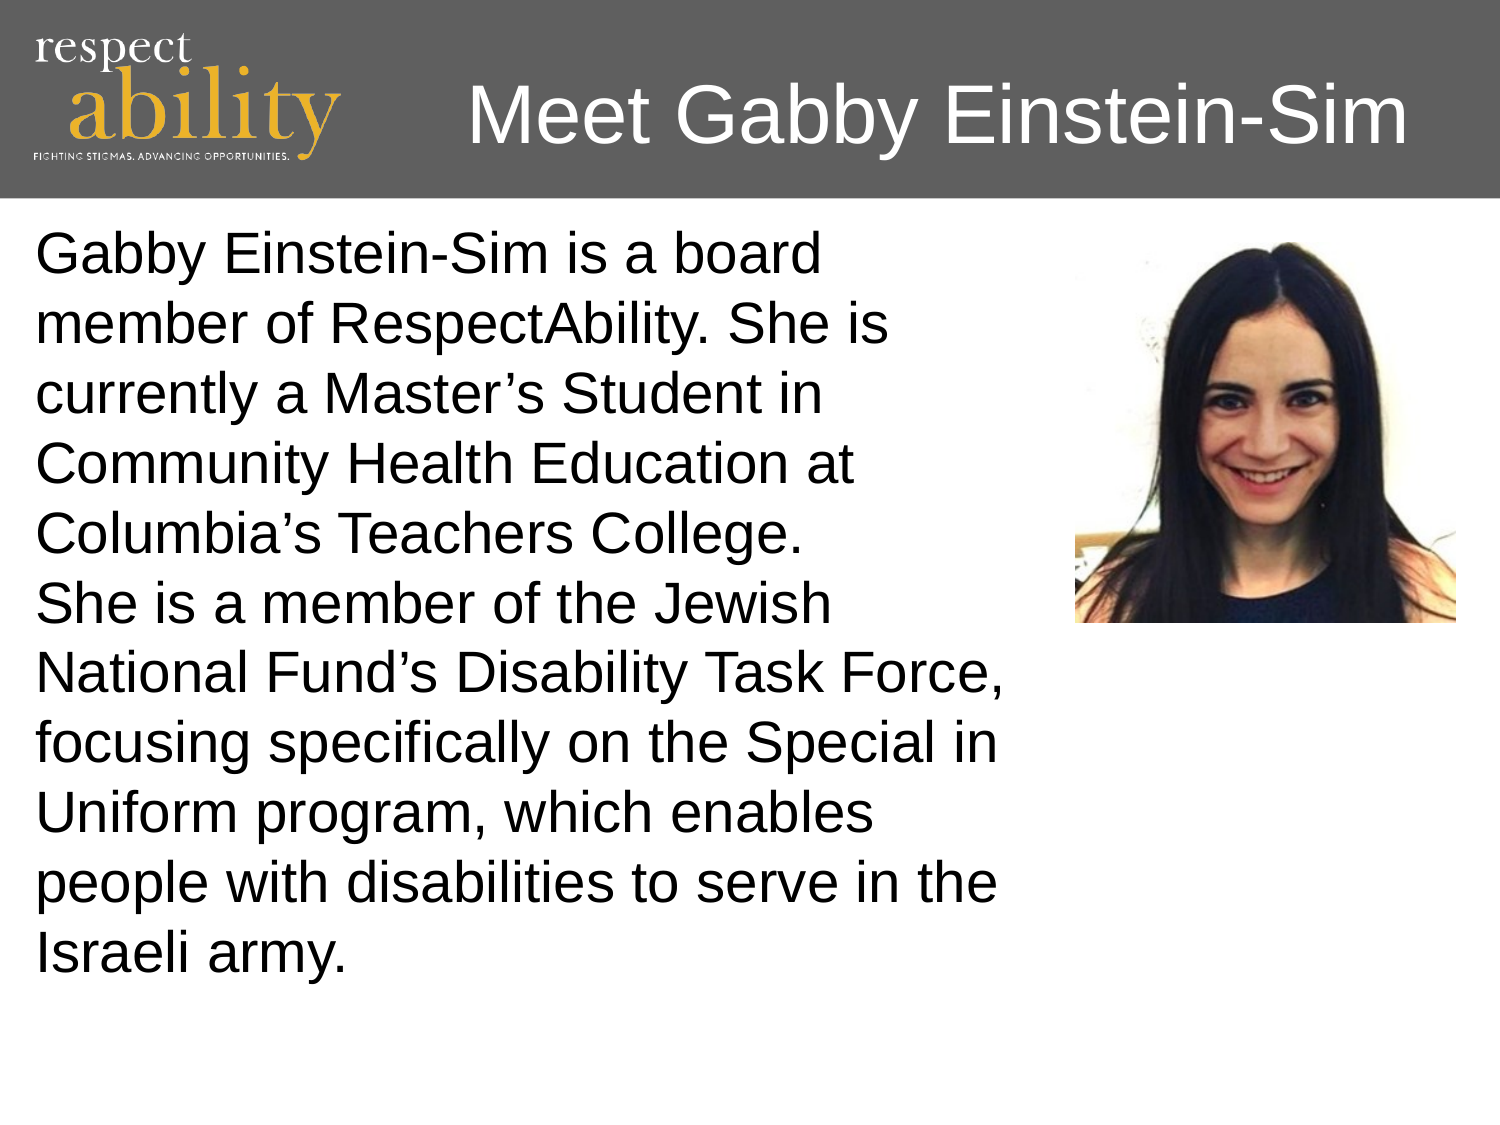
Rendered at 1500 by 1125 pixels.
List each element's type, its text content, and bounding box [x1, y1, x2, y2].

title Meet Gabby Einstein-Sim [75, 45, 1425, 91]
picture [1075, 242, 1456, 623]
picture [34, 33, 341, 163]
list Gabby Einstein-Sim is a board member of RespectAbility. She is currently a Master’s Student in Community Health Education at Columbia’s Teachers College. She is a member of the Jewish National Fund’s Disability Task Force, focusing specifically on the Special in Uniform program, which enables people with disabilities to serve in the Israeli army. [20, 199, 1058, 1125]
